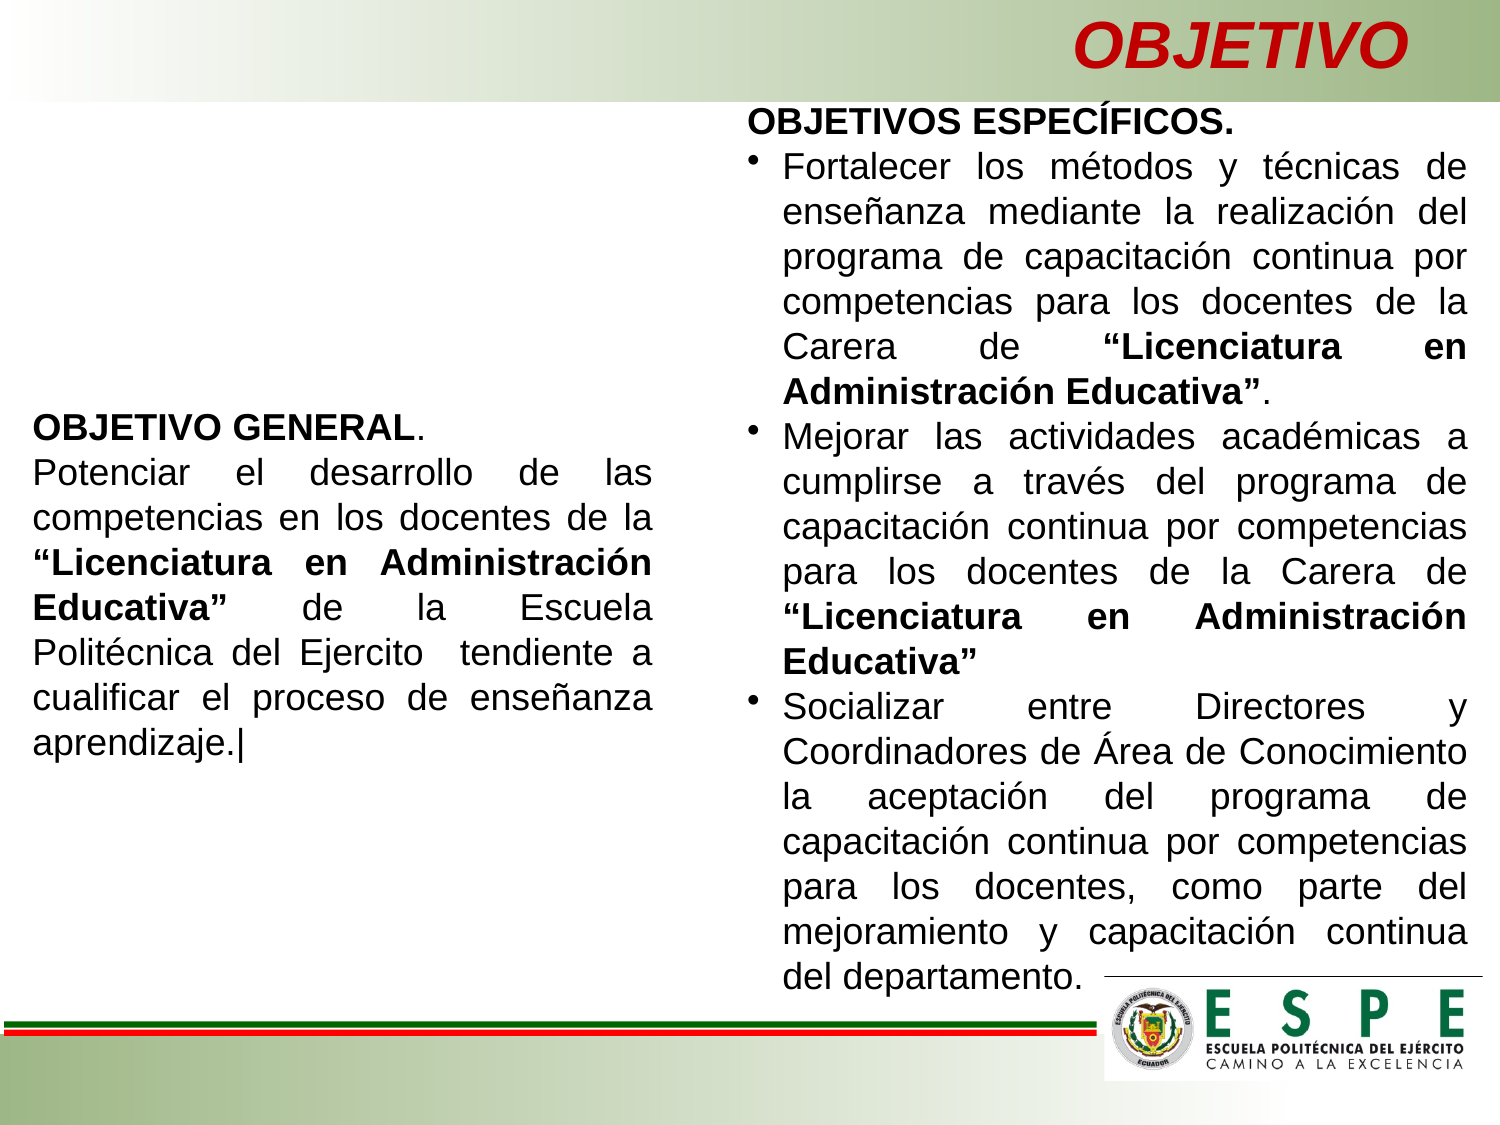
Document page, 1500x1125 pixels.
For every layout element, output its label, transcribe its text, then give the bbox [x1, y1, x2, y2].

text_box OBJETIVOS ESPECÍFICOS. Fortalecer los métodos y técnicas de enseñanza mediante la realización del programa de capacitación continua por competencias para los docentes de la Carera de “Licenciatura en Administración Educativa”. Mejorar las actividades académicas a cumplirse a través del programa de capacitación continua por competencias para los docentes de la Carera de “Licenciatura en Administración Educativa” Socializar entre Directores y Coordinadores de Área de Conocimiento la aceptación del programa de capacitación continua por competencias para los docentes, como parte del mejoramiento y capacitación continua del departamento. [732, 89, 1483, 1005]
picture [1104, 1005, 1483, 1081]
text_box OBJETIVO GENERAL. Potenciar el desarrollo de las competencias en los docentes de la “Licenciatura en Administración Educativa” de la Escuela Politécnica del Ejercito tendiente a cualificar el proceso de enseñanza aprendizaje.| [17, 395, 668, 771]
title OBJETIVO [75, 0, 1425, 136]
